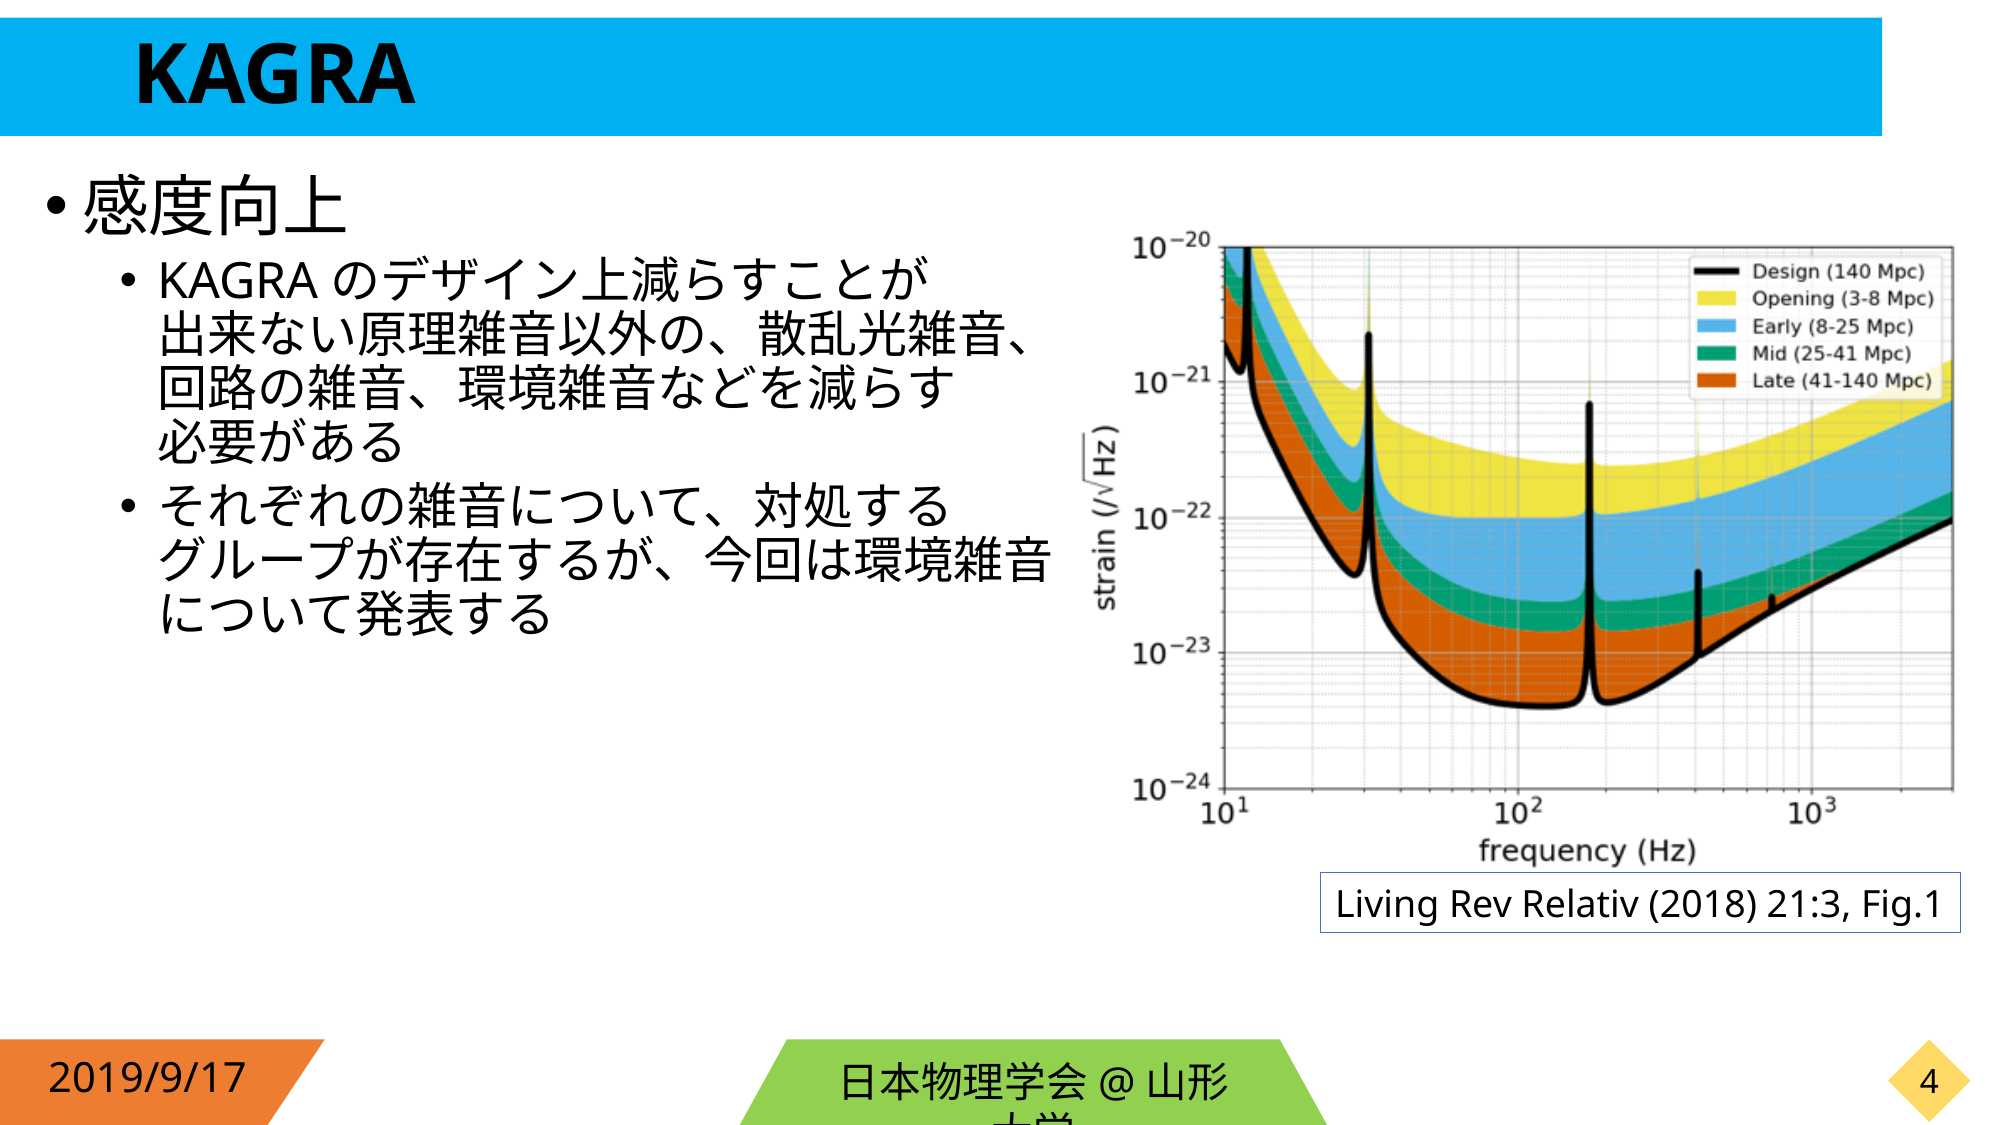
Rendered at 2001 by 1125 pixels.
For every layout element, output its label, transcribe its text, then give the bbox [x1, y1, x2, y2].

slide_number 3 [1887, 1039, 1971, 1122]
list 感度向上 KAGRAのデザイン上減らすことが 出来ない原理雑音以外の、散乱光雑音、 回路の雑音、環境雑音などを減らす 必要がある それぞれの雑音について、対処する グループが存在するが、今回は環境雑音 について発表する [29, 165, 1971, 1011]
title KAGRA [0, 17, 1883, 136]
picture [1070, 222, 1968, 878]
footer 日本物理学会@山形大学 [739, 1039, 1328, 1125]
text_box Living Rev Relativ (2018) 21:3, Fig.1 [1320, 878, 1961, 933]
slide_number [0, 1039, 325, 1125]
